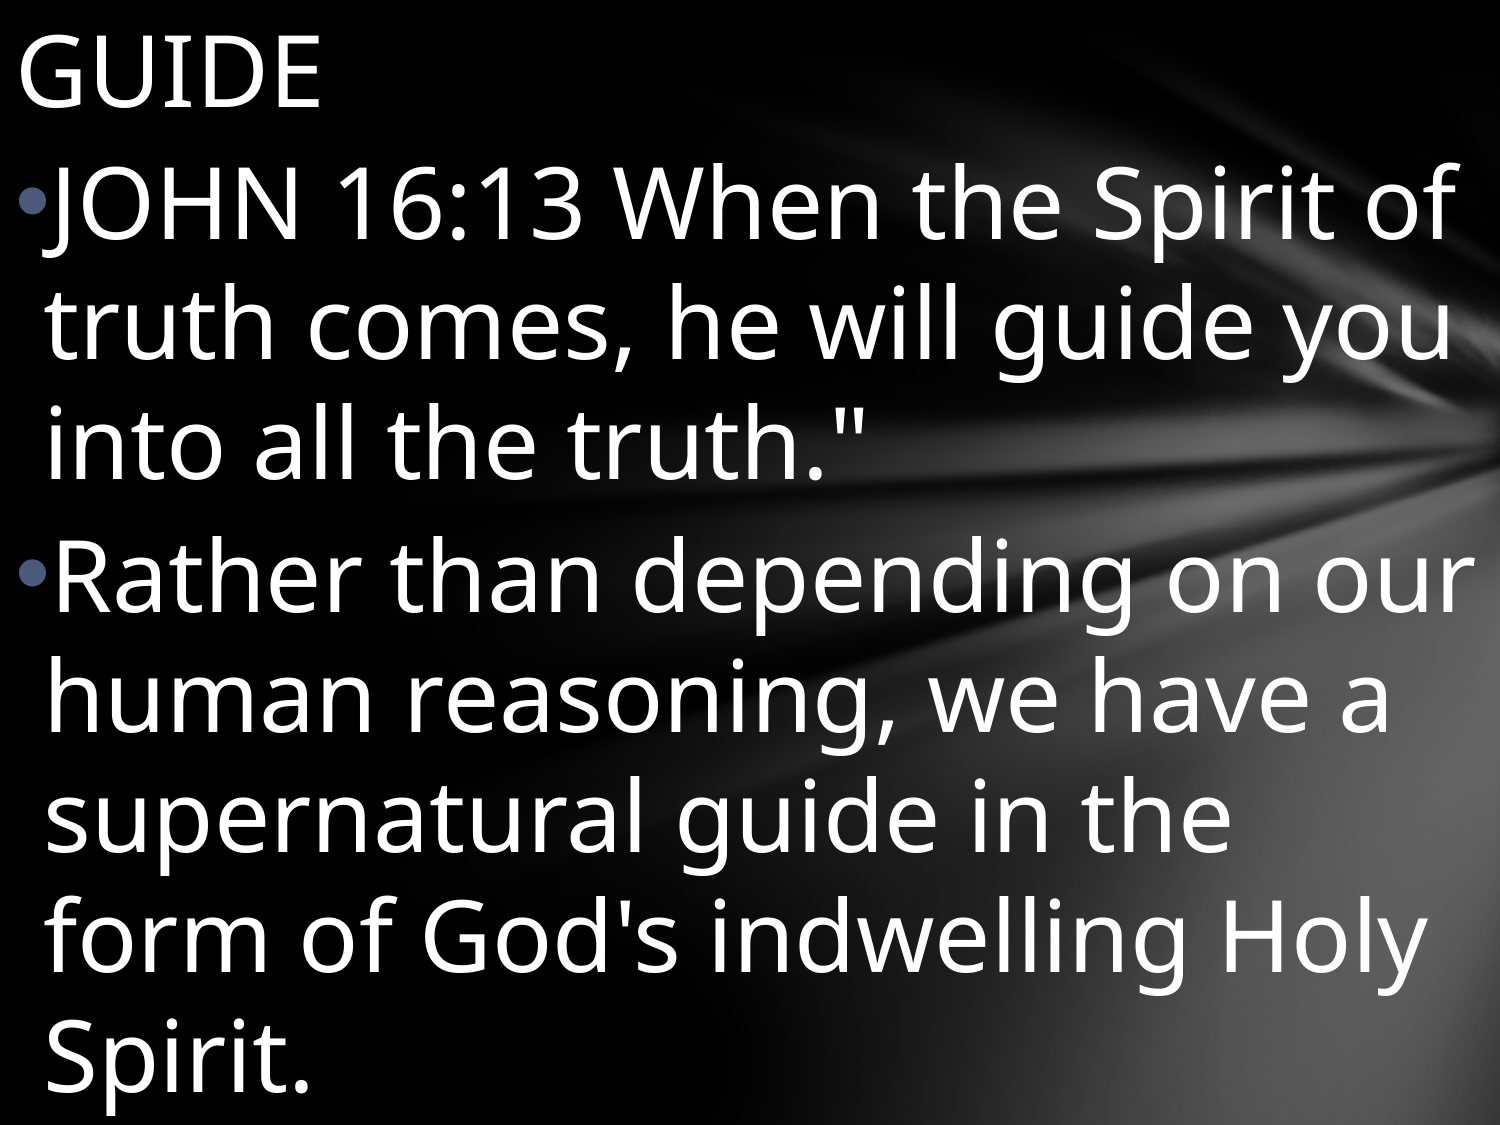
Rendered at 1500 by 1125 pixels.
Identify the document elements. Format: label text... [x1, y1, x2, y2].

list GUIDE JOHN 16:13 When the Spirit of truth comes, he will guide you into all the truth." Rather than depending on our human reasoning, we have a supernatural guide in the form of God's indwelling Holy Spirit. [0, 0, 1500, 1125]
